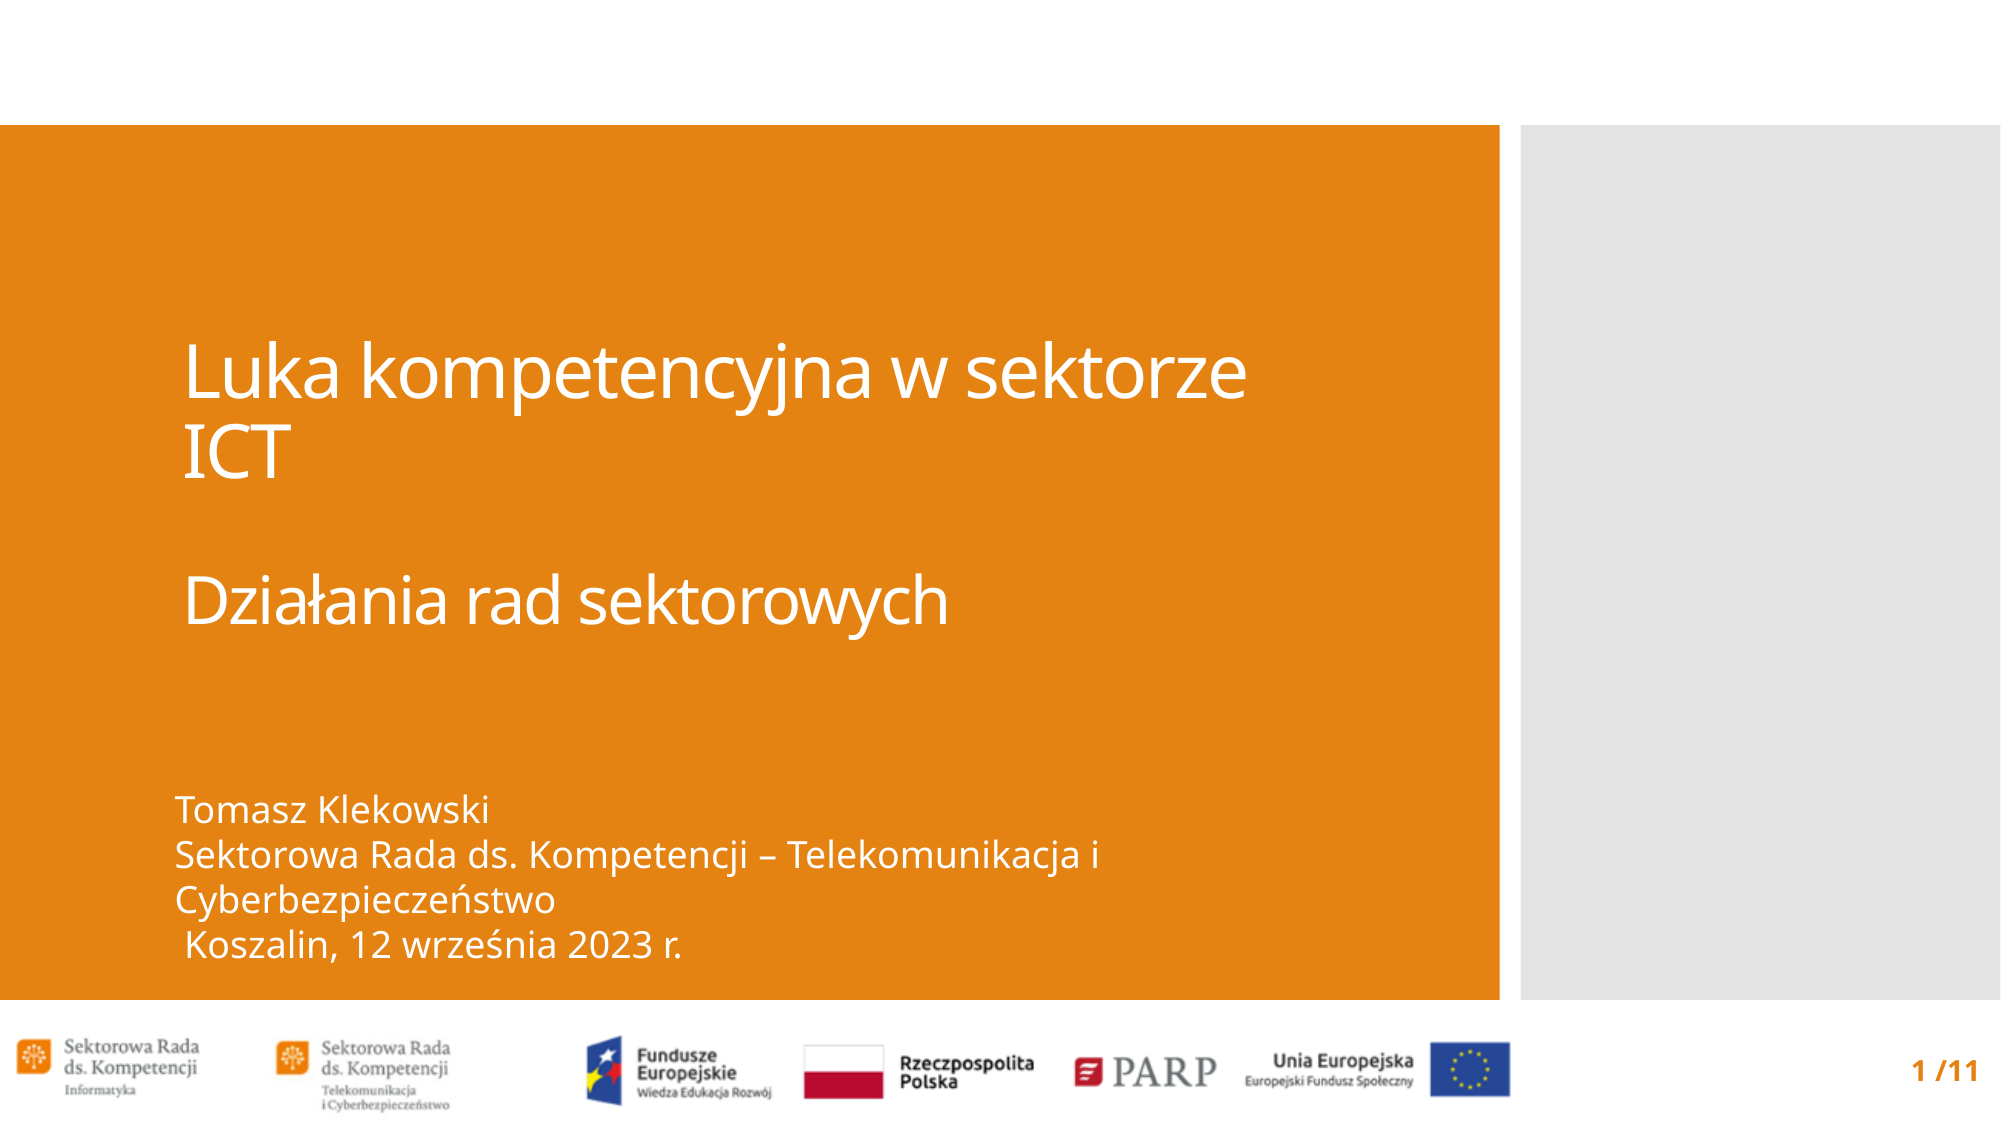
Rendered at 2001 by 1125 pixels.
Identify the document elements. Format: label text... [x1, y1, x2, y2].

title Luka kompetencyjna w sektorze ICT Działania rad sektorowych [167, 288, 1368, 647]
text_box Tomasz Klekowski Sektorowa Rada ds. Kompetencji – Telekomunikacja i Cyberbezpieczeństwo Koszalin, 12 września 2023 r. [167, 778, 1367, 974]
slide_number 1 /11 [1744, 1042, 1996, 1103]
picture [0, 1014, 1734, 1124]
